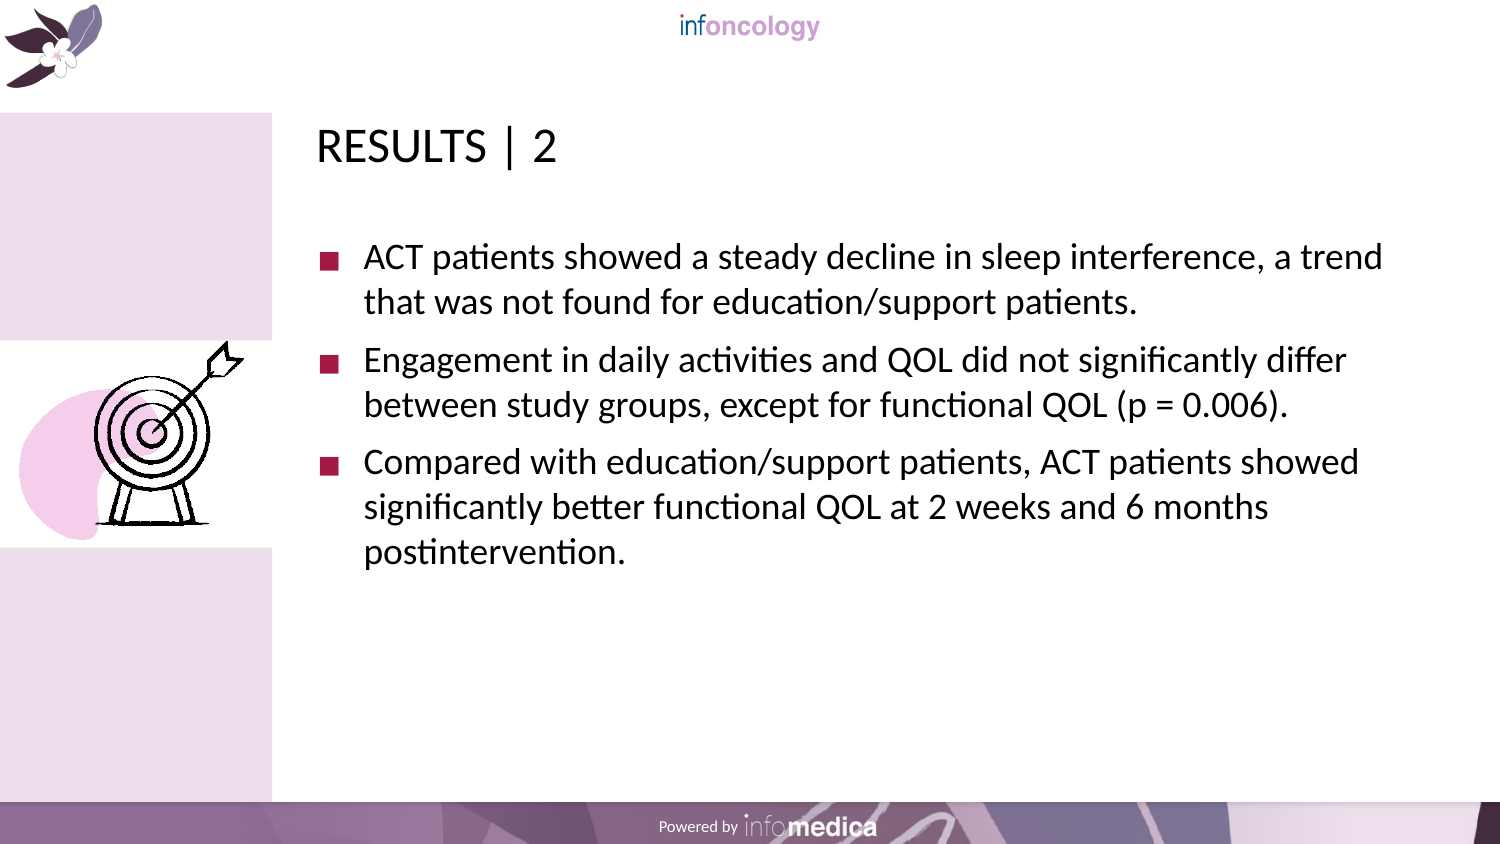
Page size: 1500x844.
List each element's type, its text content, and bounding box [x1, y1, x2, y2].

picture [1, 1, 107, 89]
picture [676, 12, 824, 42]
picture [19, 340, 244, 540]
picture [0, 802, 1500, 844]
list ACT patients showed a steady decline in sleep interference, a trend that was not found for education/support patients. Engagement in daily activities and QOL did not significantly differ between study groups, except for functional QOL (p = 0.006). Compared with education/support patients, ACT patients showed significantly better functional QOL at 2 weeks and 6 months postintervention. [301, 224, 1428, 760]
title RESULTS | 2 [301, 83, 1397, 208]
